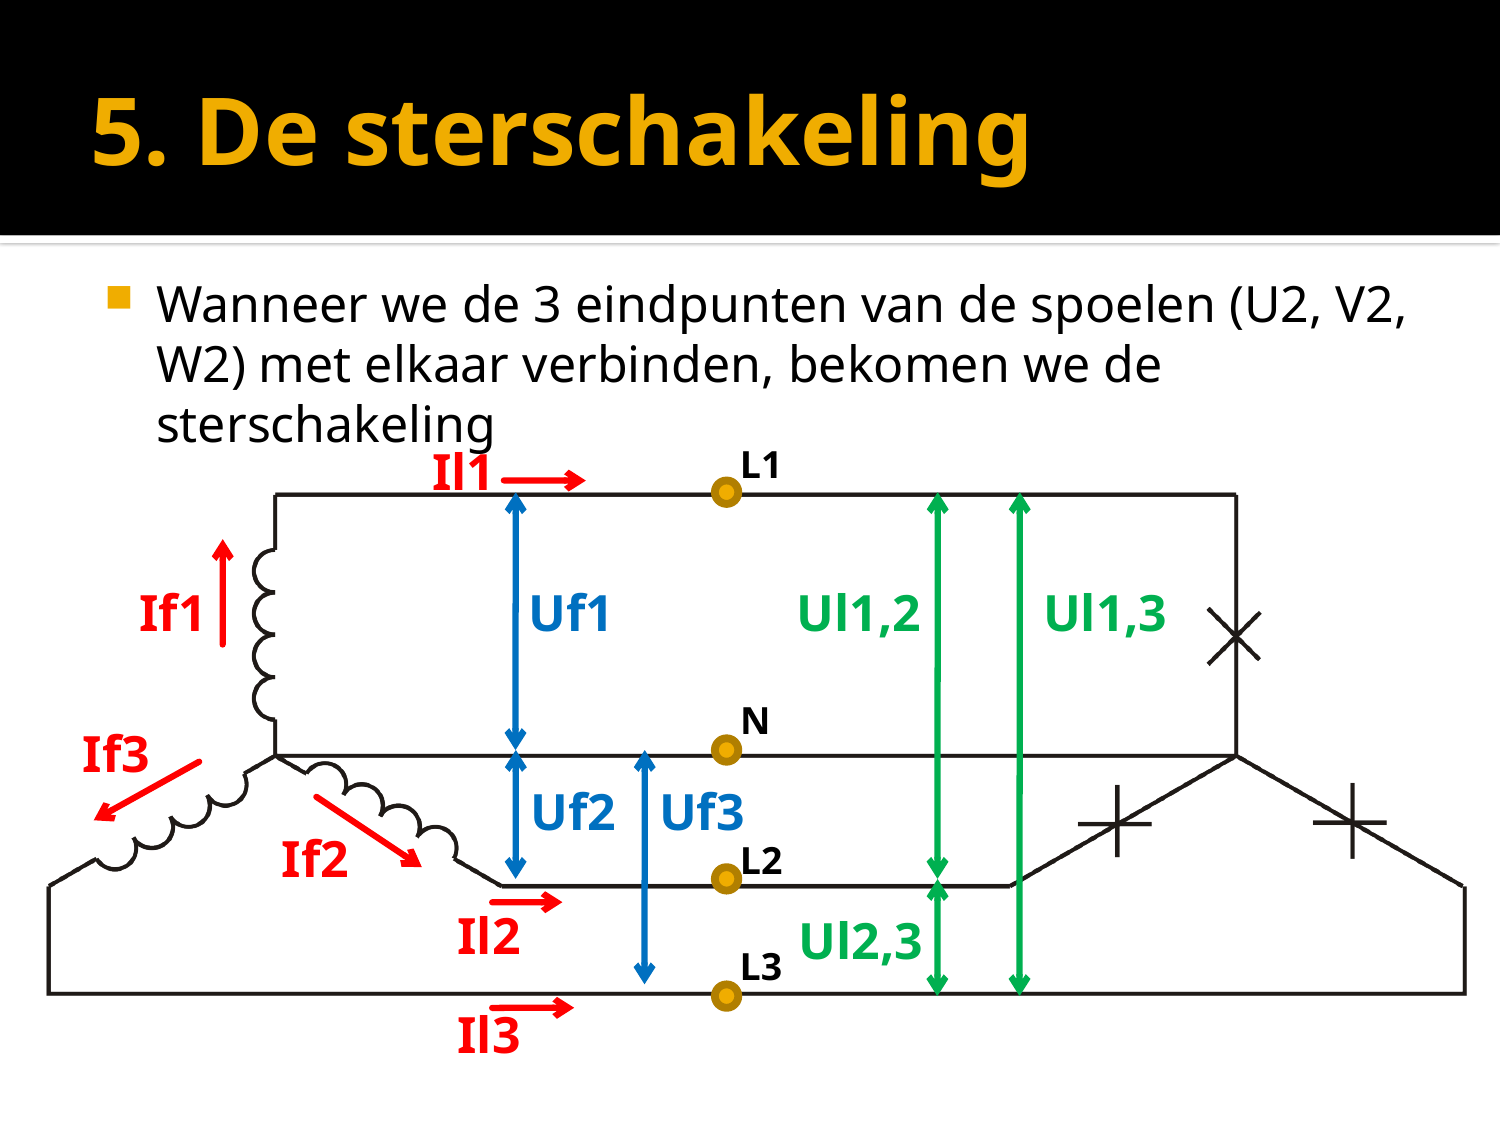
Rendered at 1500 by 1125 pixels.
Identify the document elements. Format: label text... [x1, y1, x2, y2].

picture [46, 492, 421, 997]
title 5. De sterschakeling [75, 25, 1425, 231]
list Wanneer we de 3 eindpunten van de spoelen (U2, V2, W2) met elkaar verbinden, bekomen we de sterschakeling [75, 257, 1425, 490]
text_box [515, 492, 708, 985]
picture [1180, 492, 1467, 997]
picture [586, 985, 714, 997]
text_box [70, 539, 415, 897]
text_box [714, 433, 797, 1008]
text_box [421, 433, 586, 1072]
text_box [800, 492, 1180, 997]
